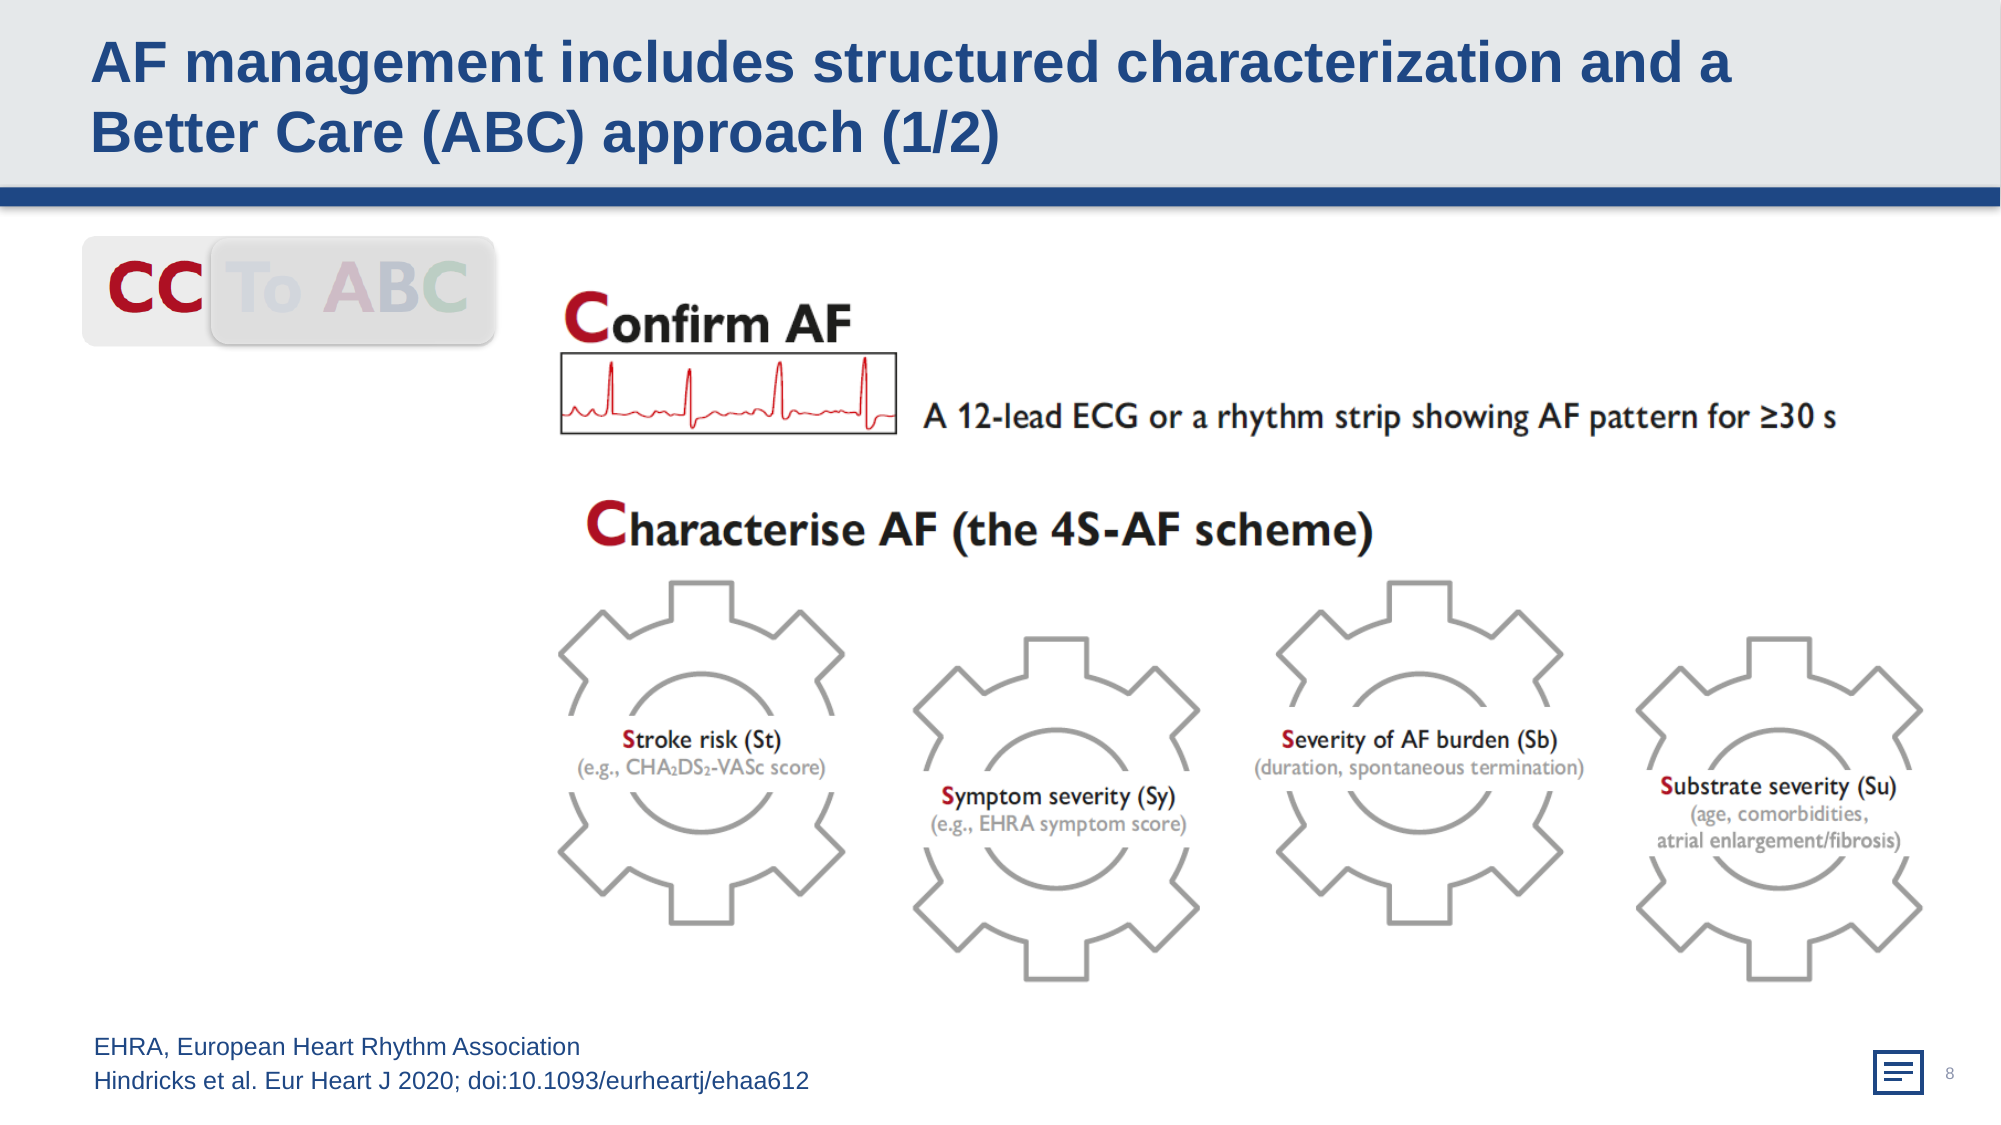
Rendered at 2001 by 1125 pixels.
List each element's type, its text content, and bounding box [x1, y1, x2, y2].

title AF management includes structured characterization and a Better Care (ABC) approach (1/2) [75, 0, 1923, 189]
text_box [80, 224, 503, 357]
slide_number 8 [1900, 1042, 2000, 1103]
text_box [1874, 1051, 1923, 1094]
picture [534, 488, 1953, 988]
picture [534, 268, 1865, 453]
list EHRA, European Heart Rhythm Association Hindricks et al. Eur Heart J 2020; doi:10.1093/eurheartj/ehaa612 [78, 1020, 1900, 1103]
